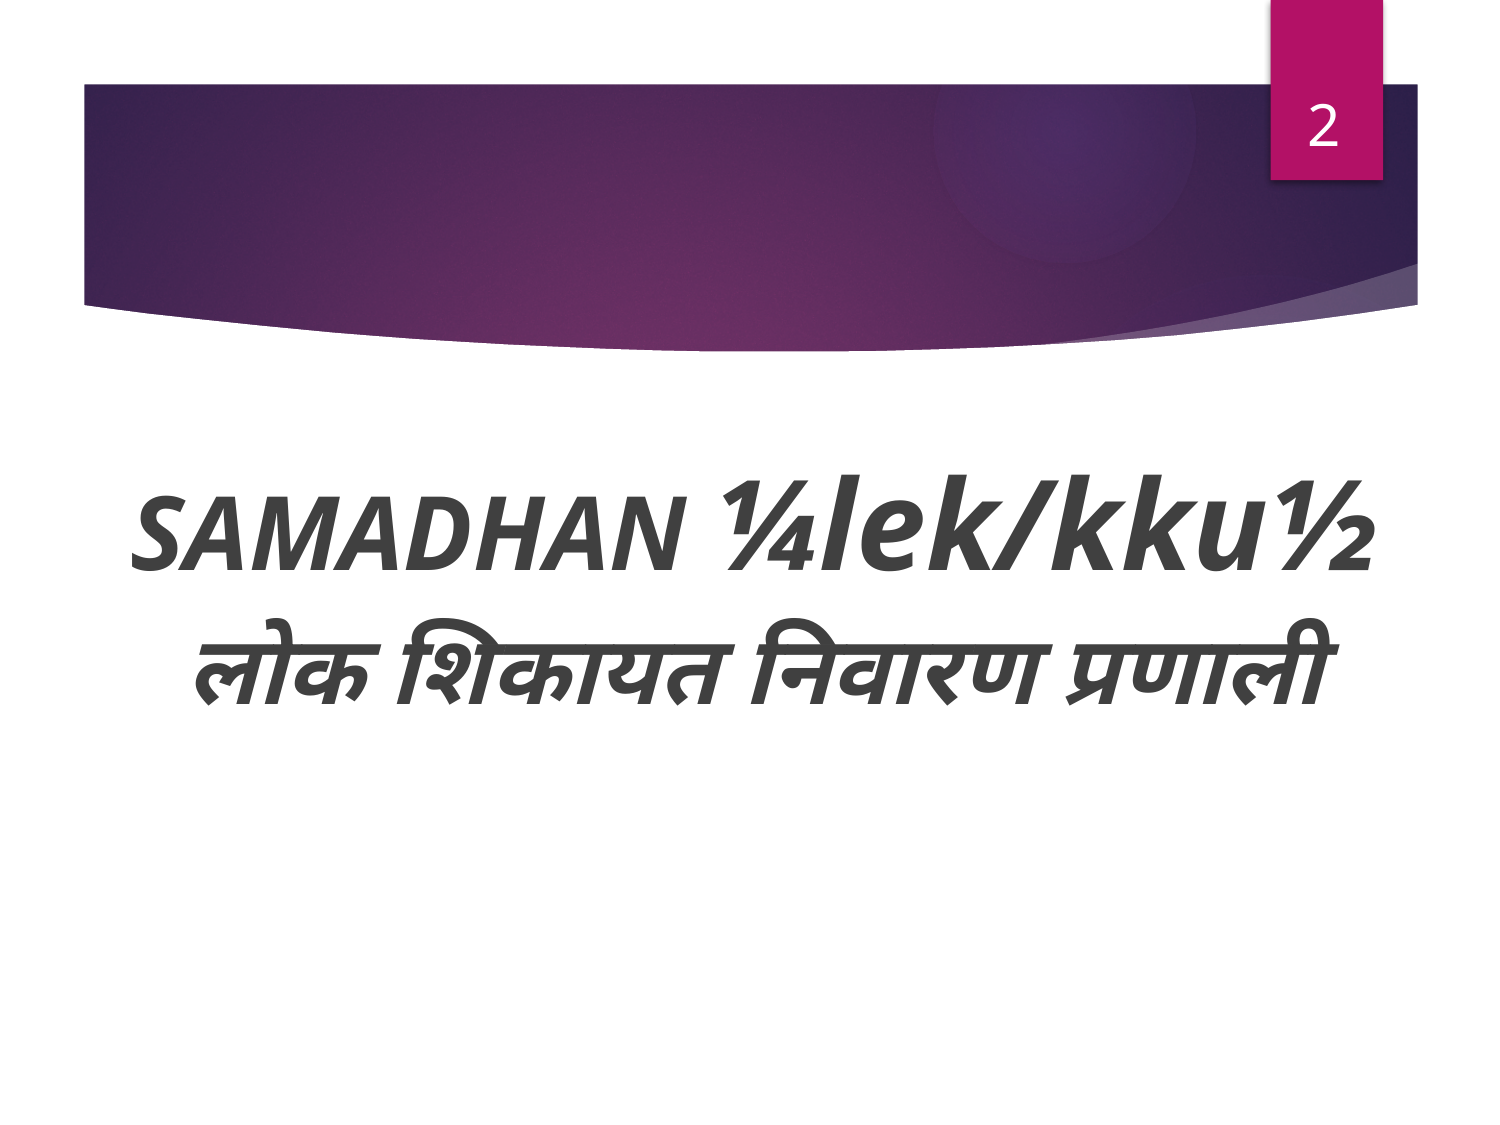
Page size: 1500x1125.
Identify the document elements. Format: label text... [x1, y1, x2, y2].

slide_number 2 [1259, 48, 1390, 175]
list SAMADHAN ¼lek/kku½ लोक शिकायत निवारण प्रणाली [62, 437, 1448, 739]
